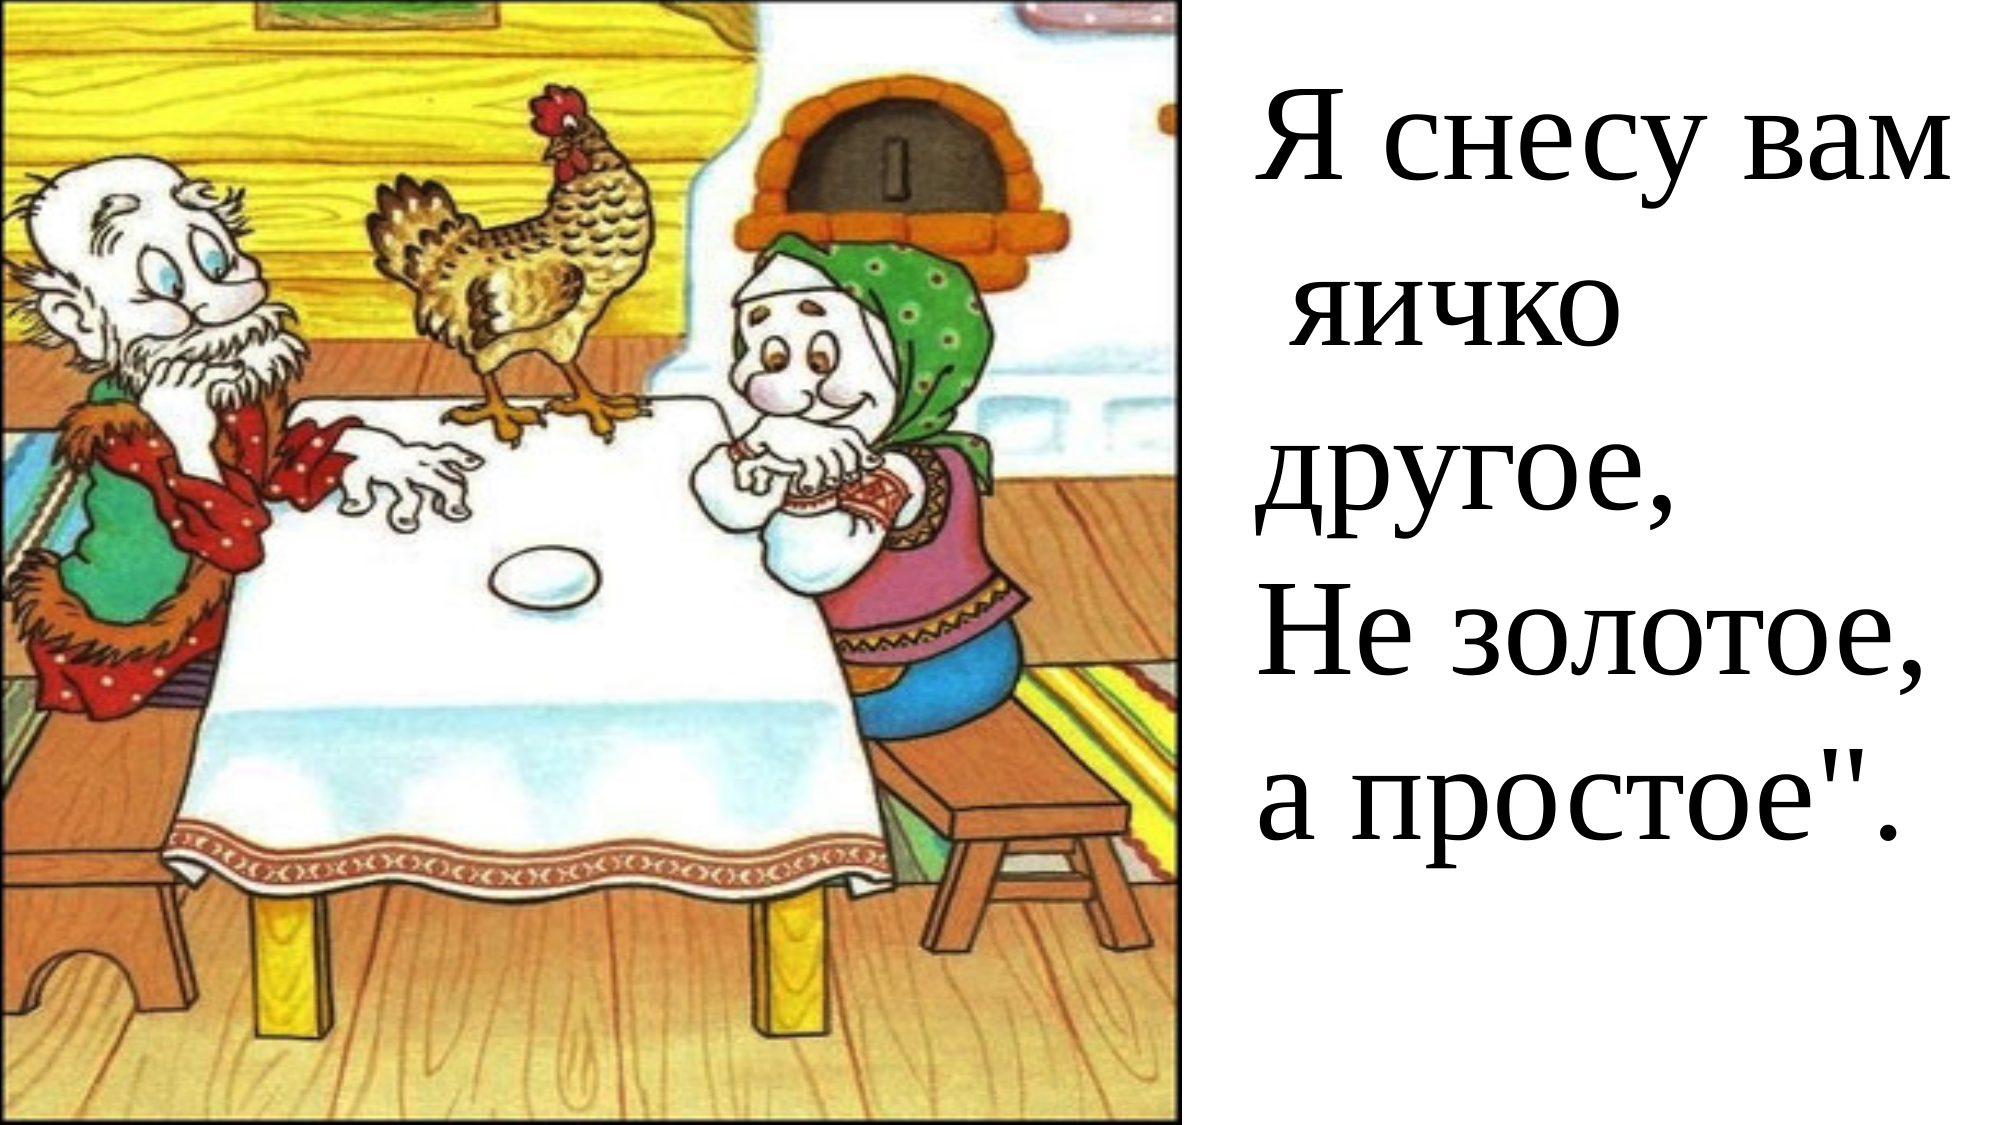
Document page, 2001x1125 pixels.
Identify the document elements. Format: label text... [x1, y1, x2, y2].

text_box Я снесу вам яичко другое, Не золотое, а простое". [1240, 35, 1972, 875]
picture [0, 0, 1182, 1125]
